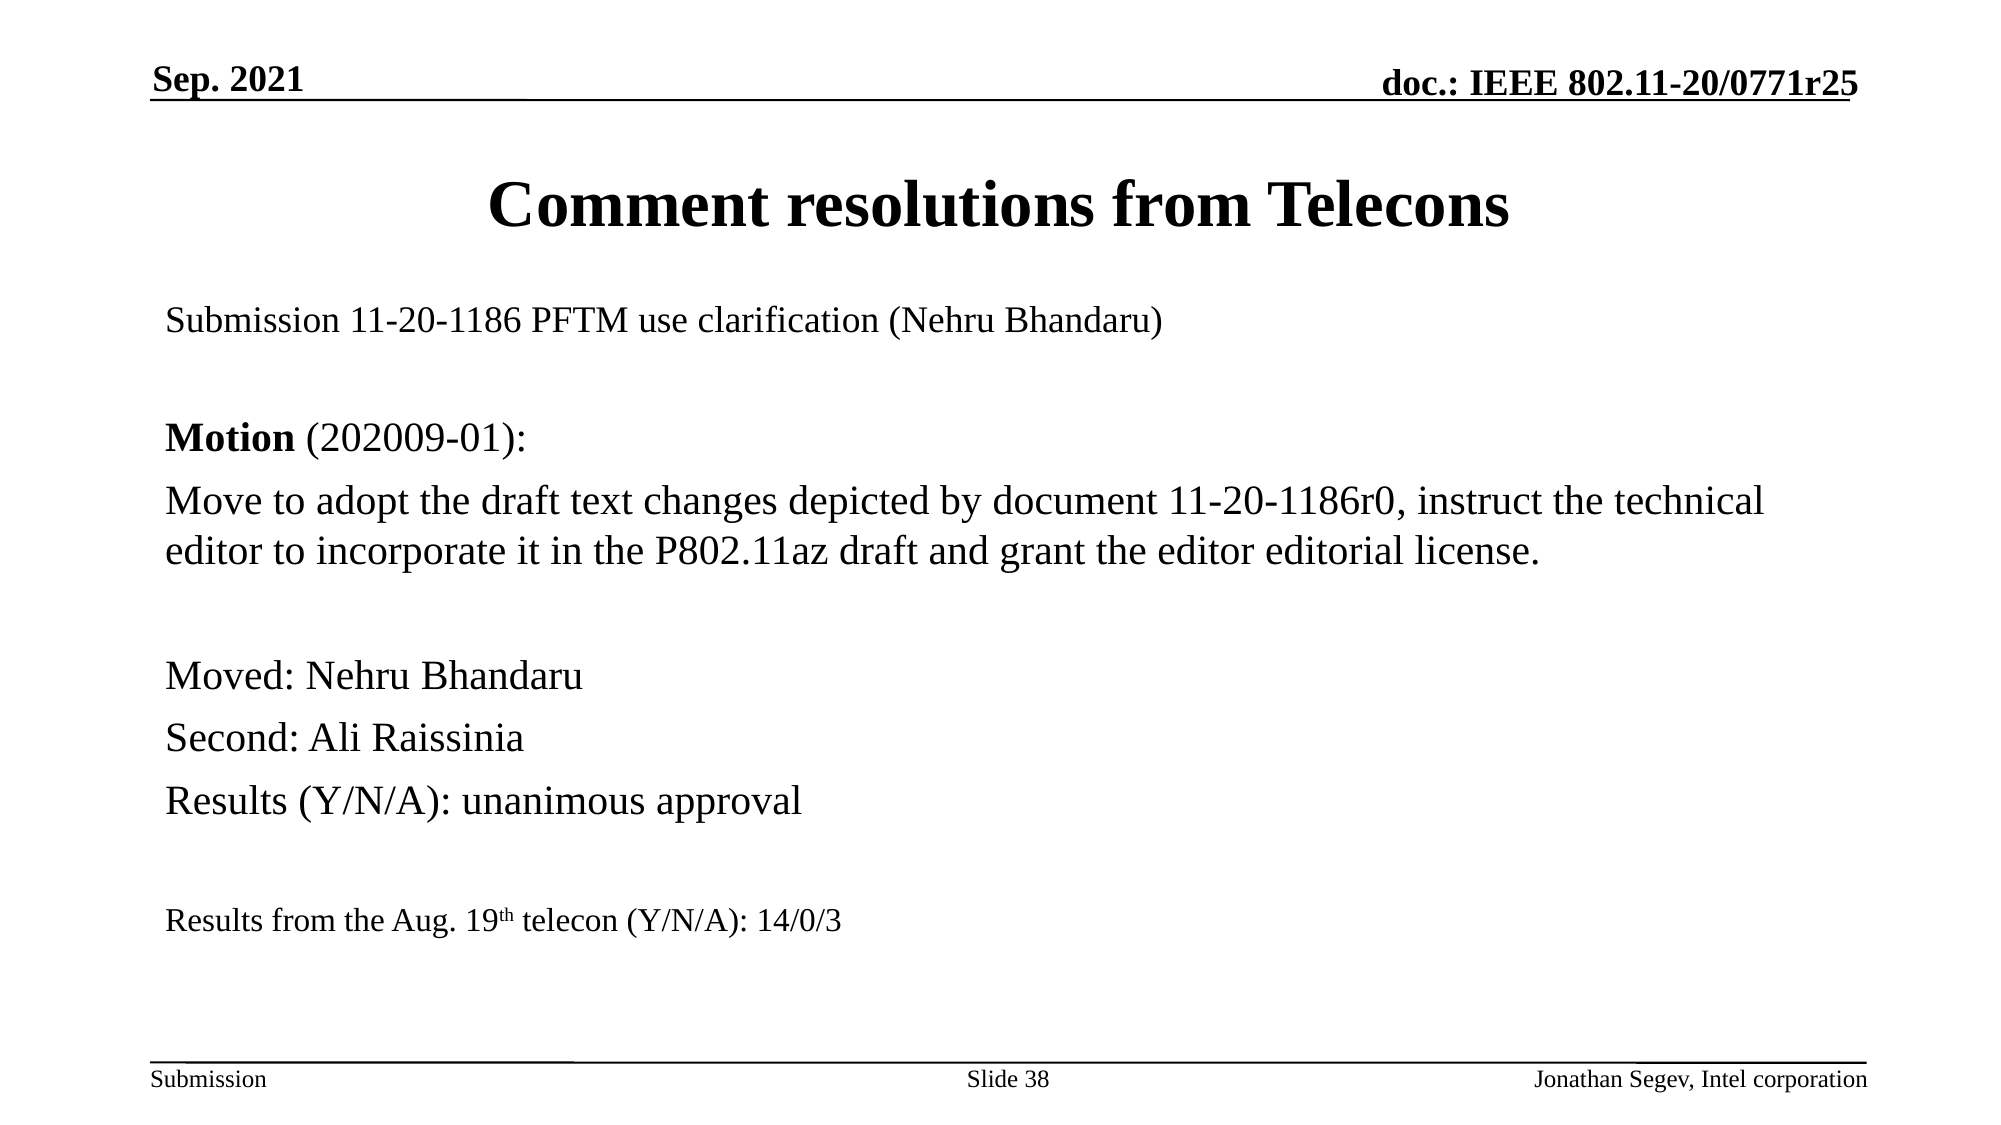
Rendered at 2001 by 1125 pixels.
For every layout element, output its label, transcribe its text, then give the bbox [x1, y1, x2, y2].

slide_number Slide 38 [950, 1061, 1067, 1123]
title Comment resolutions from Telecons [149, 112, 1850, 286]
list Submission 11-20-1186 PFTM use clarification (Nehru Bhandaru) Motion (202009-01): Move to adopt the draft text changes depicted by document 11-20-1186r0, instruct the technical editor to incorporate it in the P802.11az draft and grant the editor editorial license. Moved: Nehru Bhandaru Second: Ali Raissinia Results (Y/N/A): unanimous approval Results from the Aug. 19th telecon (Y/N/A): 14/0/3 [149, 286, 1850, 1000]
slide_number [152, 54, 563, 100]
footer Jonathan Segev, Intel corporation [1171, 1061, 1869, 1093]
